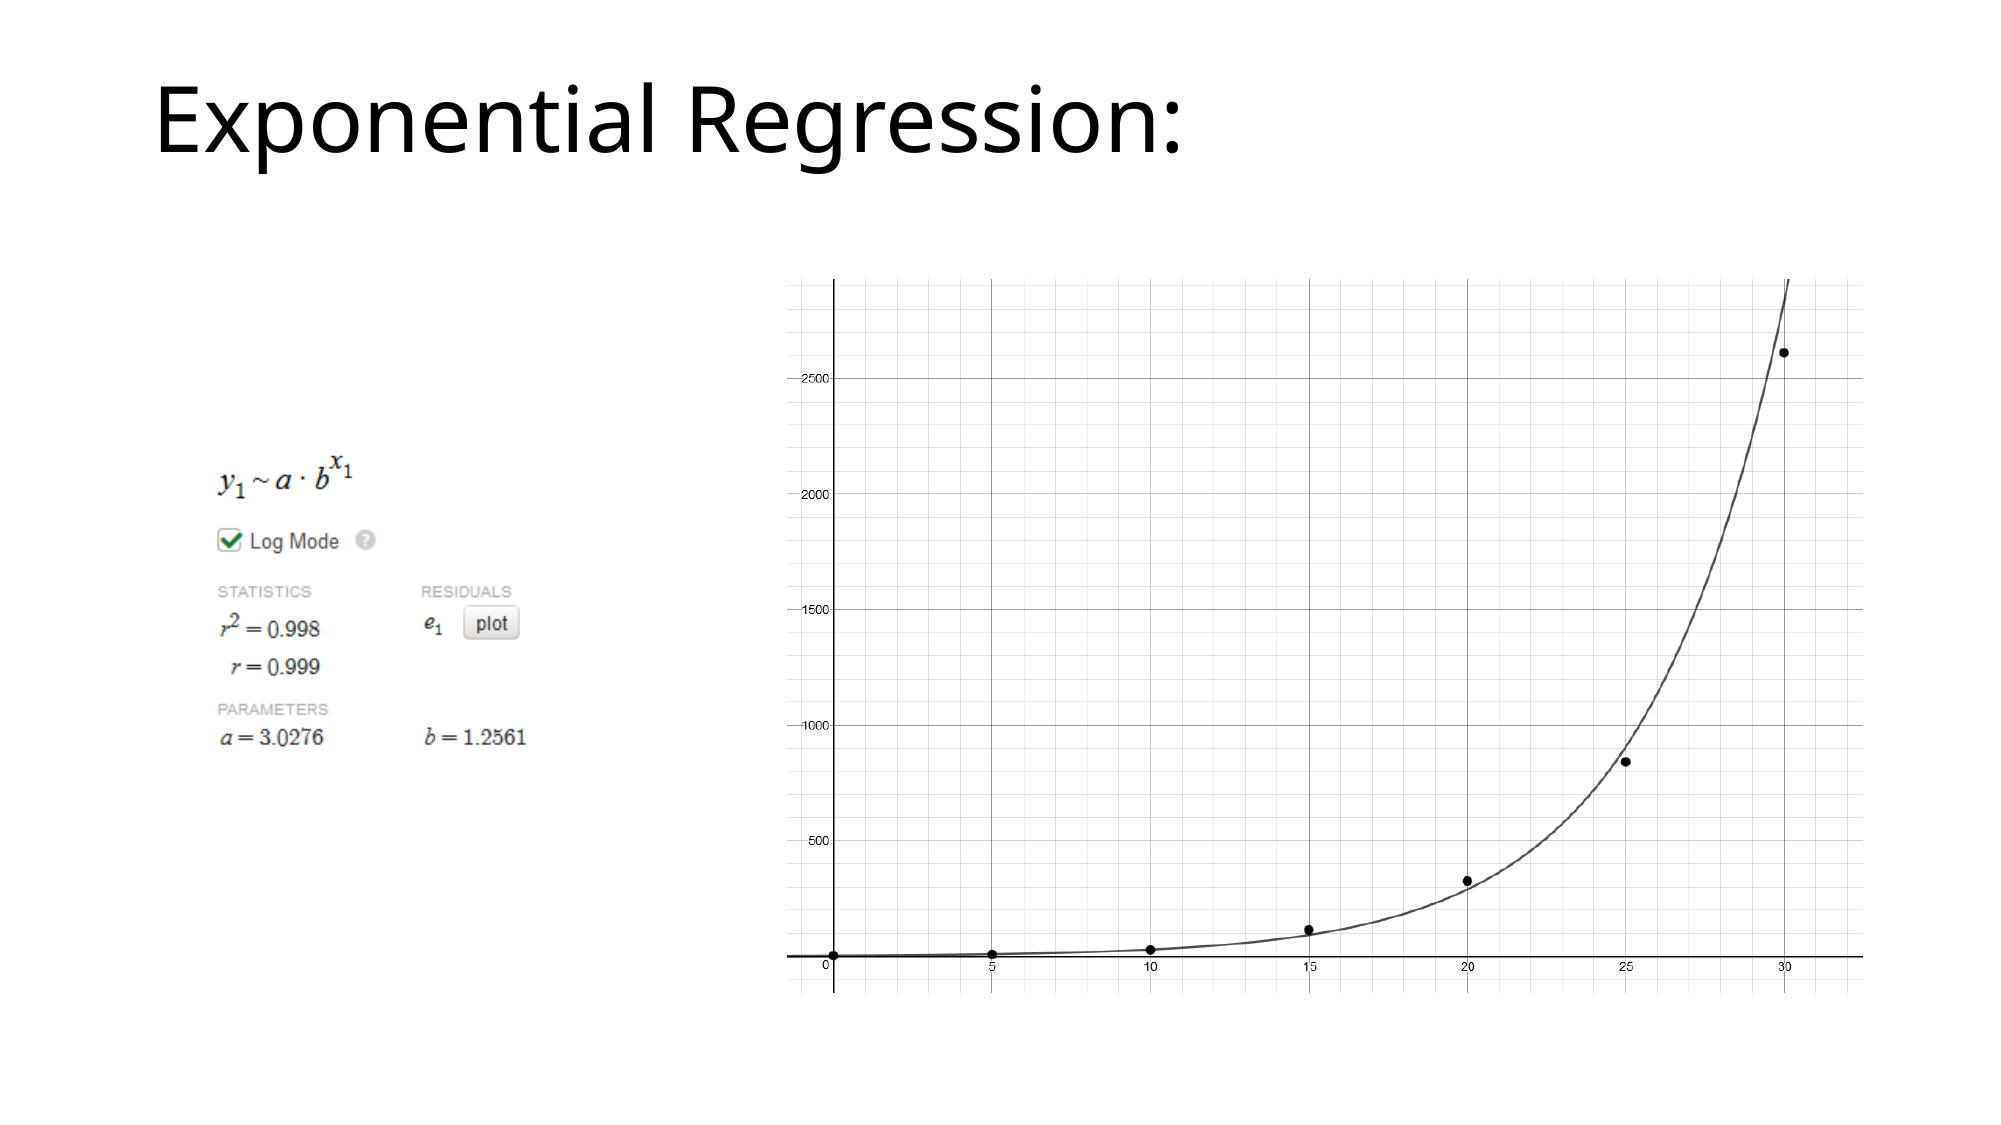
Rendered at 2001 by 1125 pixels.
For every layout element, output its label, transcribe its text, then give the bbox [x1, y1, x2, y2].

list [787, 279, 1863, 993]
title Exponential Regression: [137, 59, 1863, 186]
picture [202, 439, 581, 756]
